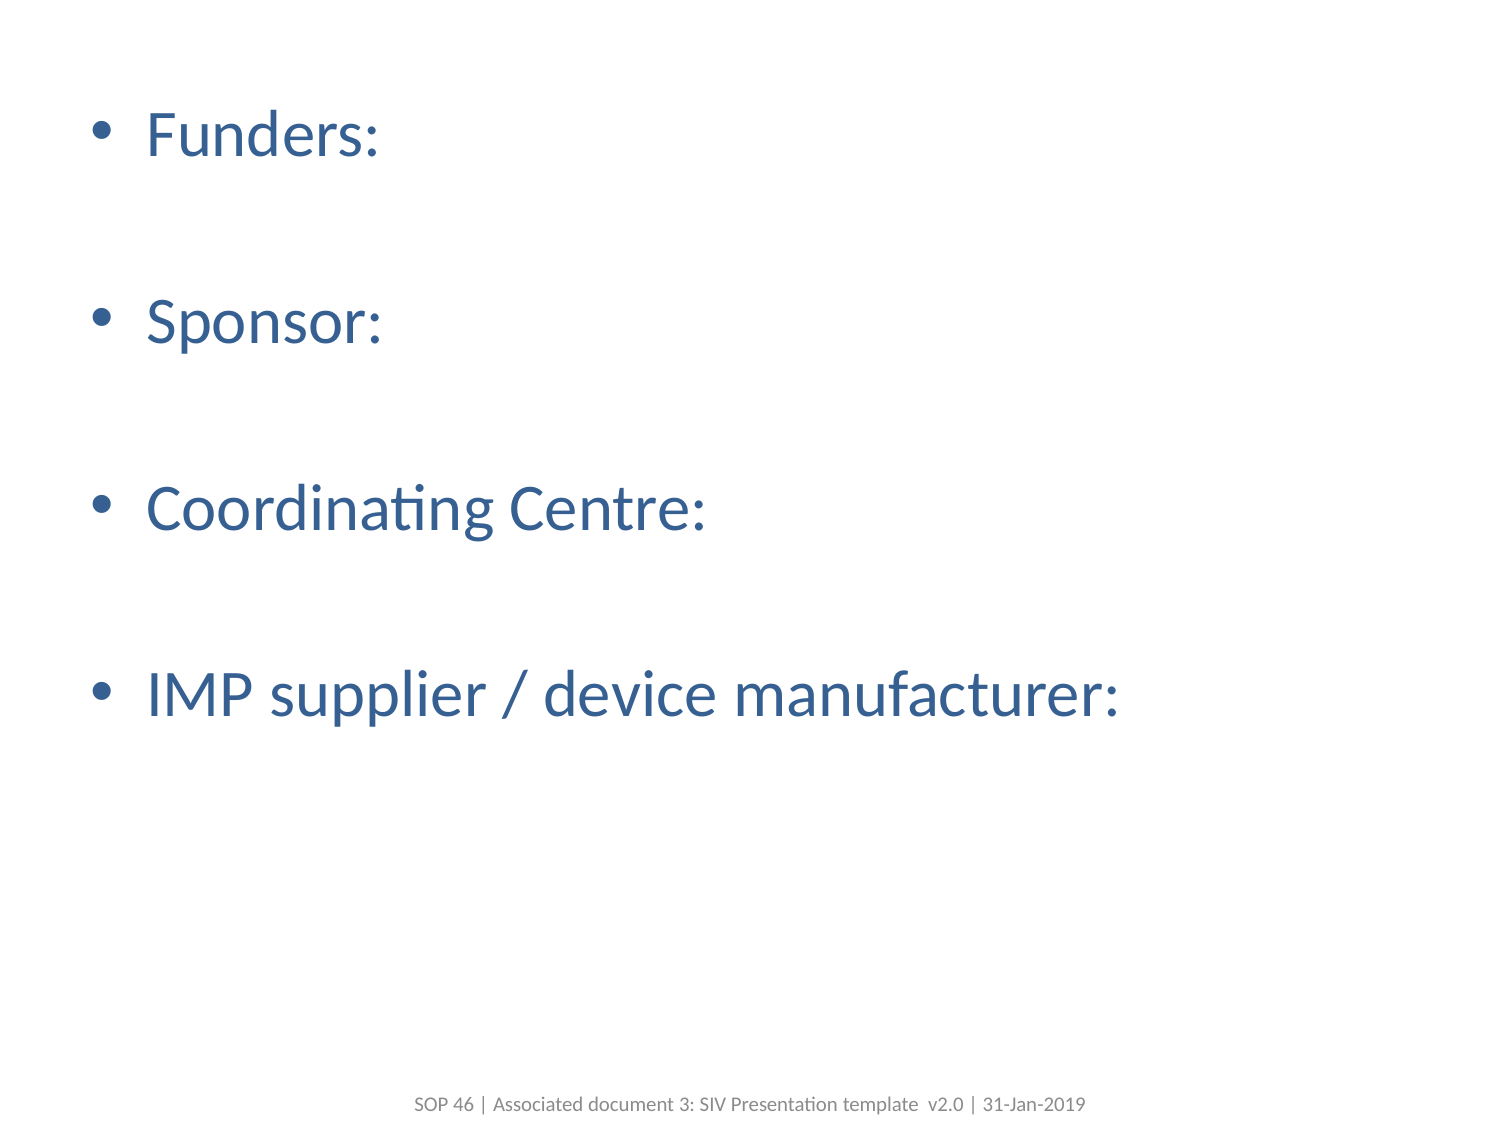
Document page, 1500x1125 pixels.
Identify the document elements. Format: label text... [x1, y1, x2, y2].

footer SOP 46 | Associated document 3: SIV Presentation template v2.0 | 31-Jan-2019 [318, 1086, 1182, 1119]
list Funders: Sponsor: Coordinating Centre: IMP supplier / device manufacturer: [75, 82, 1425, 1005]
